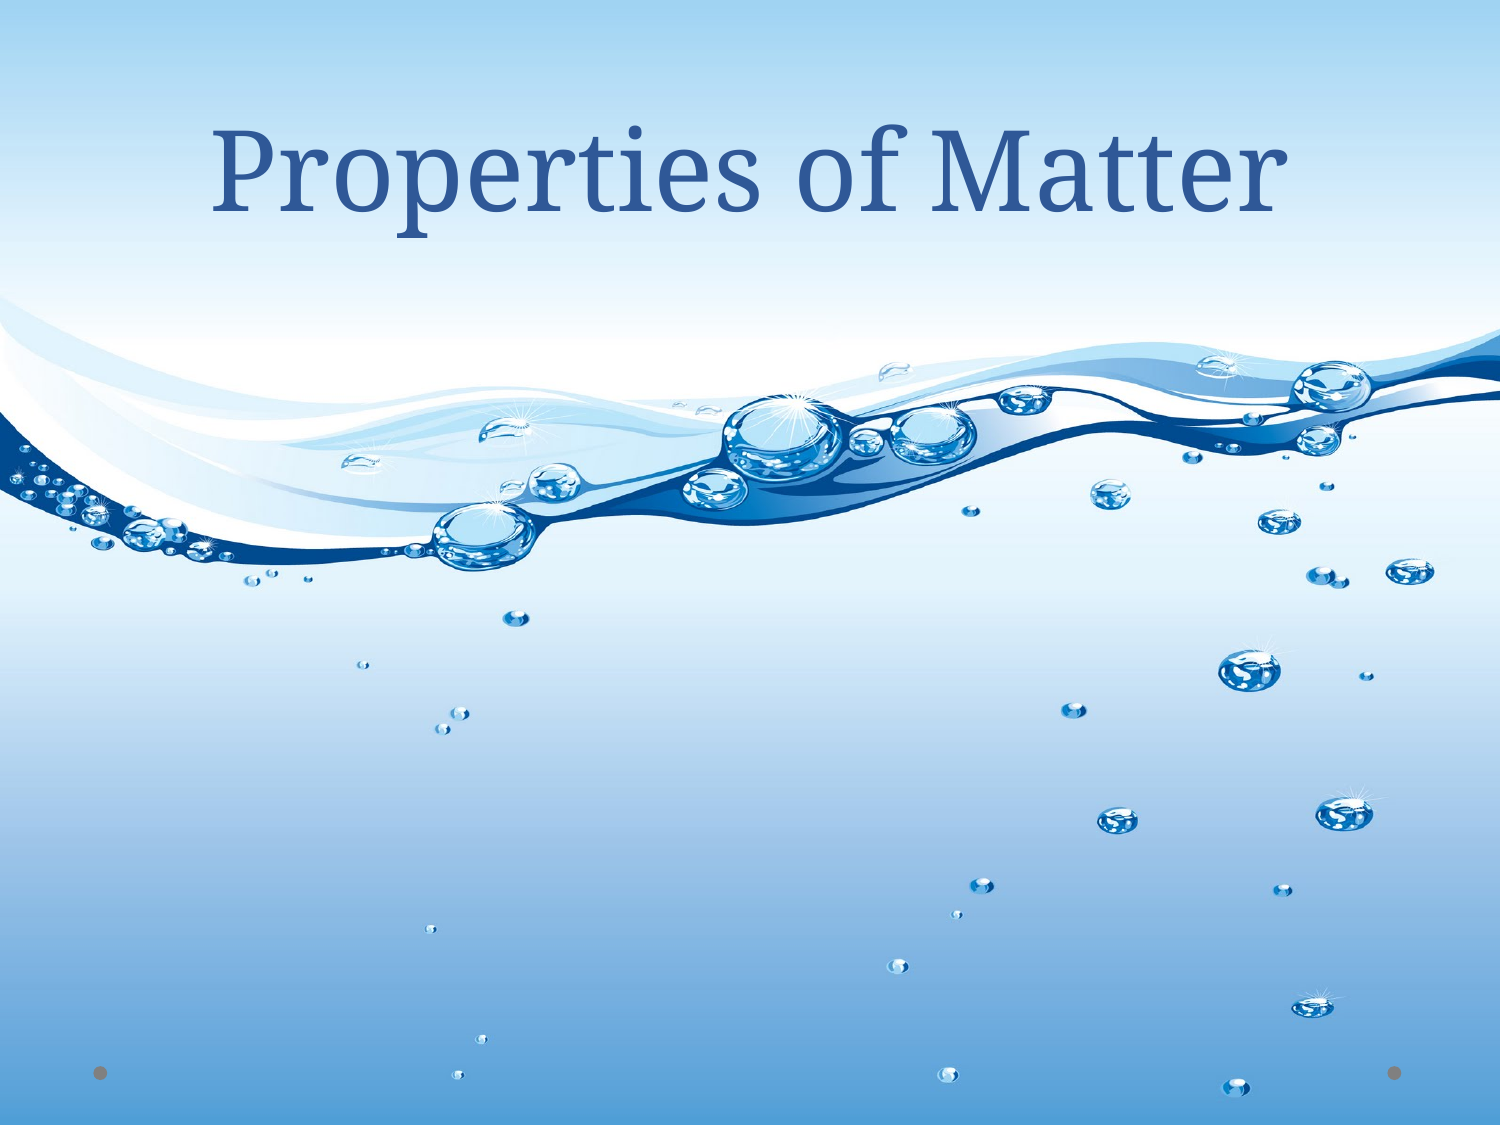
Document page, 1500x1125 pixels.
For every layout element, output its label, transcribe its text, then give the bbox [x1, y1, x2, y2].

title Properties of Matter [150, 50, 1350, 242]
picture [0, 0, 1500, 1125]
